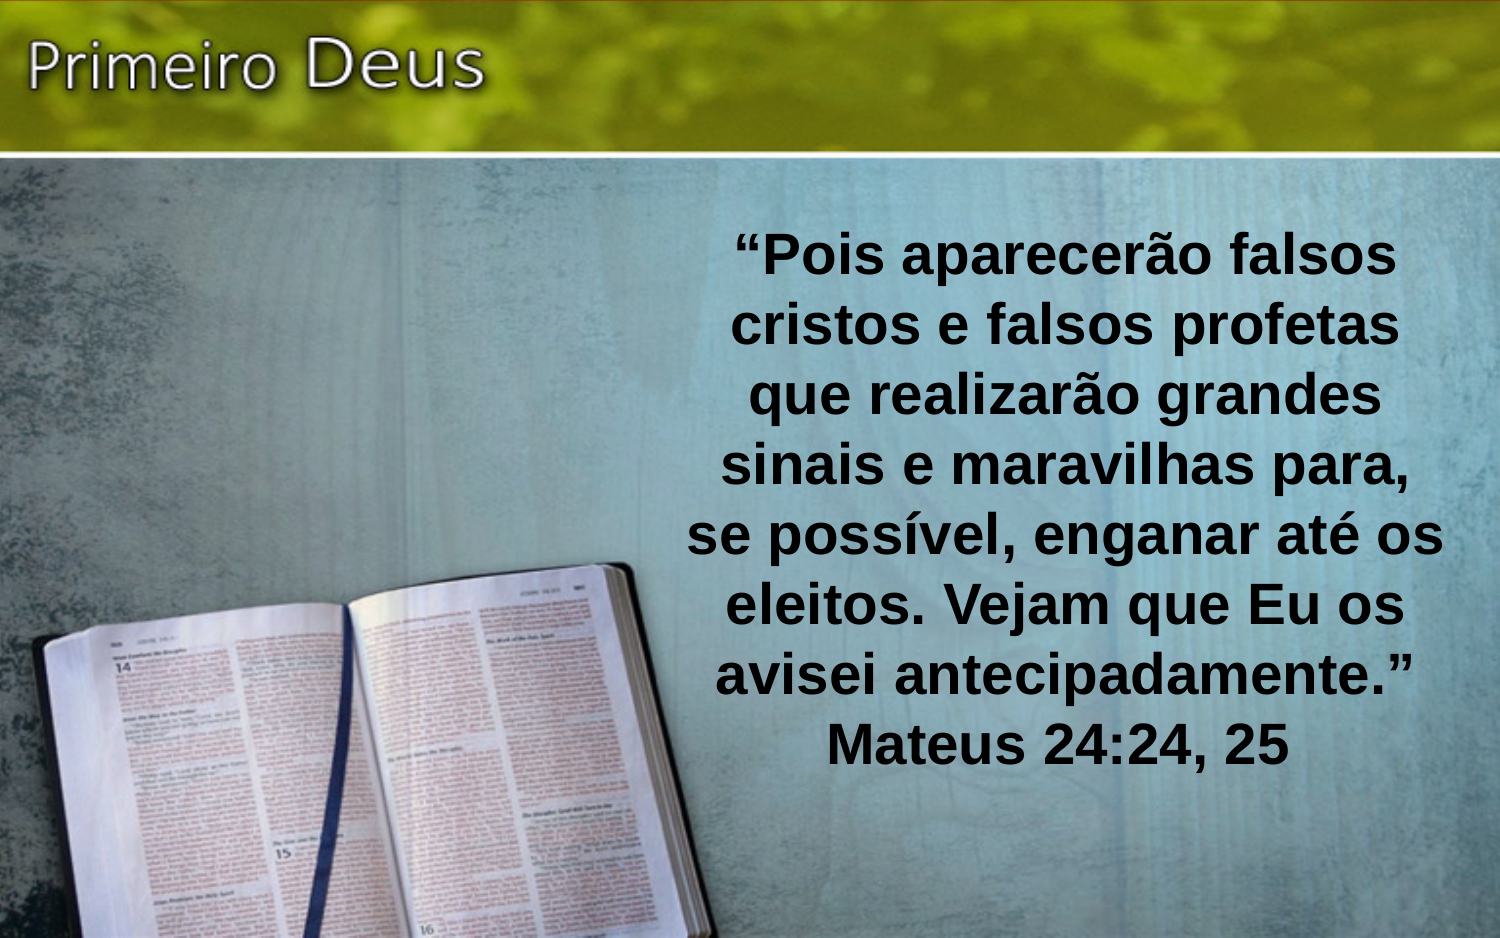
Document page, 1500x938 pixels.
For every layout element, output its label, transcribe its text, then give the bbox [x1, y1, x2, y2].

picture [0, 0, 1500, 938]
text_box “Pois aparecerão falsos cristos e falsos profetas que realizarão grandes sinais e maravilhas para, se possível, enganar até os eleitos. Vejam que Eu os avisei antecipadamente.” Mateus 24:24, 25 [667, 208, 1466, 784]
